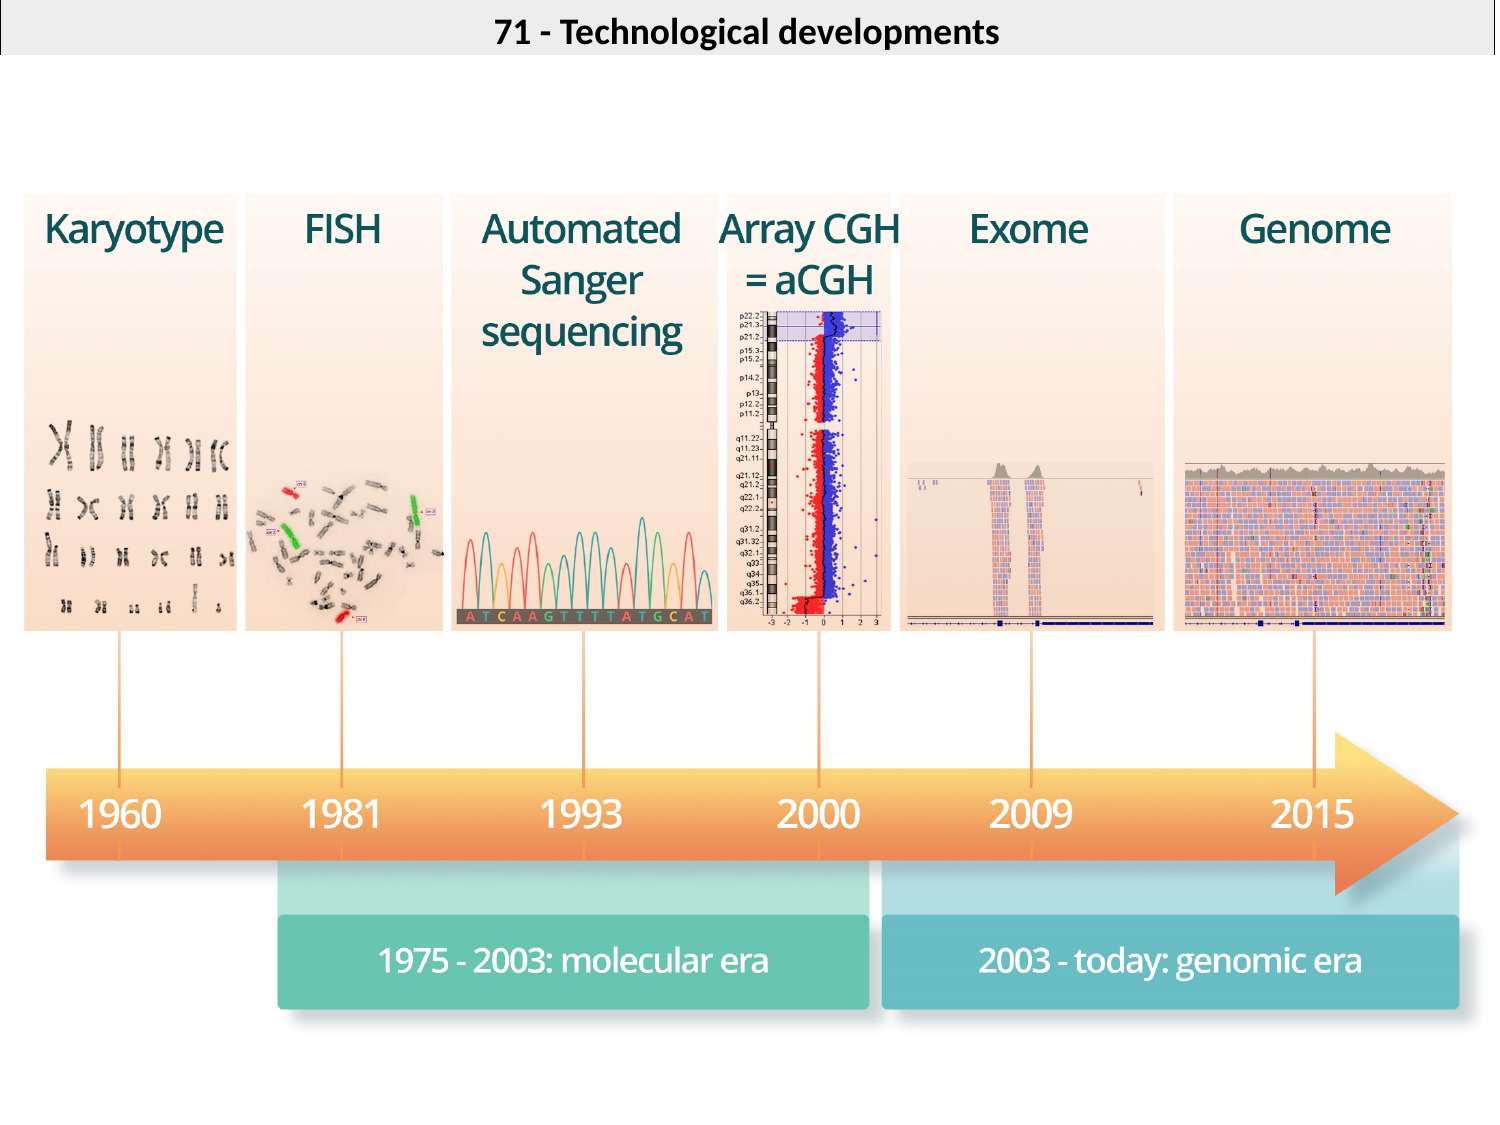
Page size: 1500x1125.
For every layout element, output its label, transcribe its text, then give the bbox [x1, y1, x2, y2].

text_box 71 - Technological developments [0, 0, 1495, 55]
picture [0, 55, 1500, 1125]
